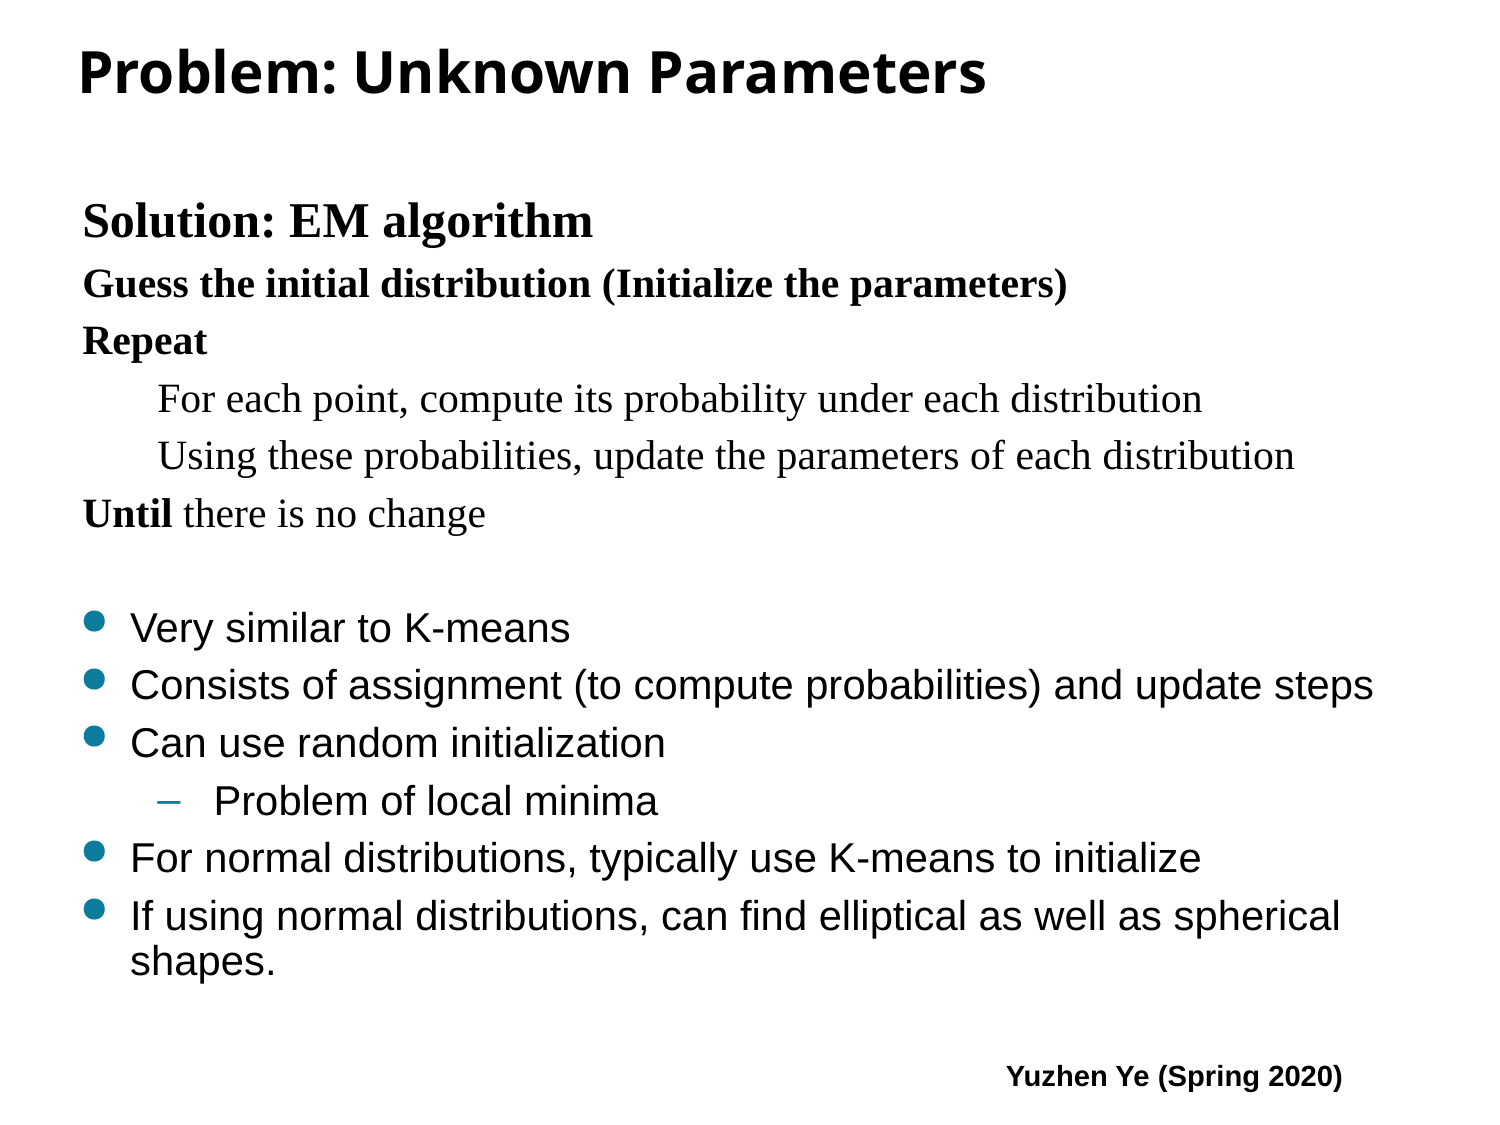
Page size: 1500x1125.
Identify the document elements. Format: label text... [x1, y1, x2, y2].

list Solution: EM algorithm Guess the initial distribution (Initialize the parameters) Repeat For each point, compute its probability under each distribution Using these probabilities, update the parameters of each distribution Until there is no change Very similar to K-means Consists of assignment (to compute probabilities) and update steps Can use random initialization Problem of local minima For normal distributions, typically use K-means to initialize If using normal distributions, can find elliptical as well as spherical shapes. [67, 187, 1432, 1038]
title Problem: Unknown Parameters [62, 24, 1421, 113]
